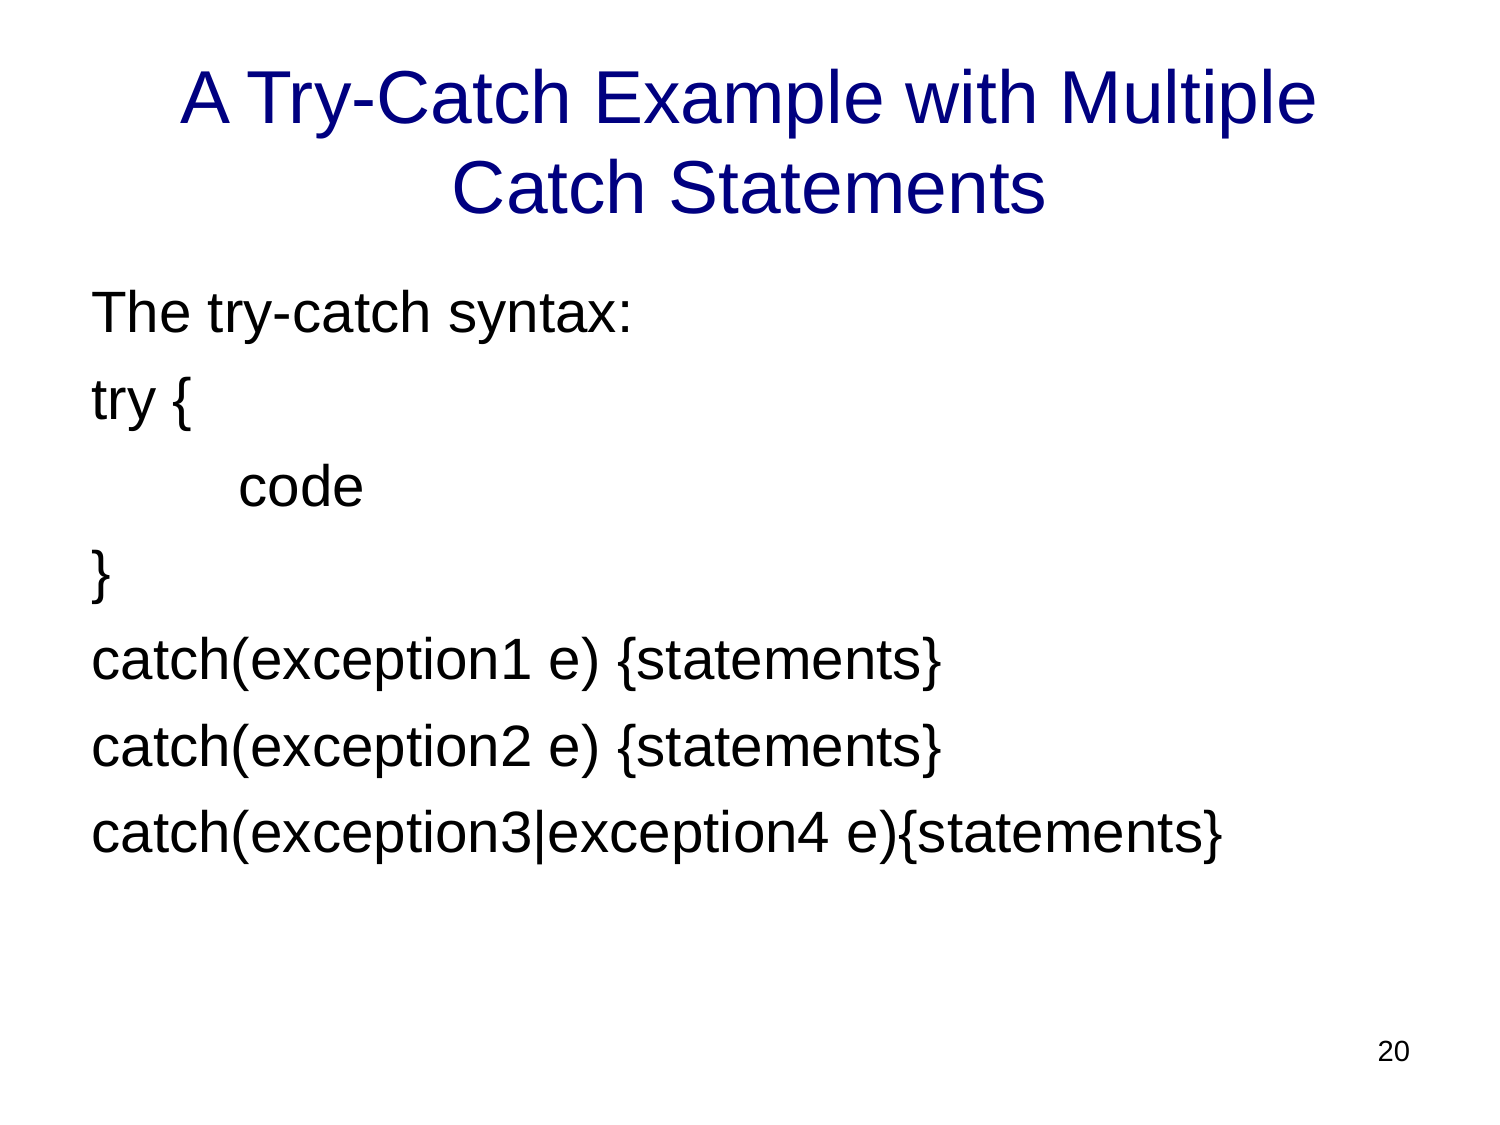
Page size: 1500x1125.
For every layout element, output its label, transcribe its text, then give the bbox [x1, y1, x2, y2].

text_box 20 [1074, 1024, 1425, 1103]
text_box The try-catch syntax: try { code } catch(exception1 e) {statements} catch(exception2 e) {statements} catch(exception3|exception4 e){statements} [76, 267, 1424, 1010]
text_box A Try-Catch Example with Multiple Catch Statements [74, 45, 1425, 233]
